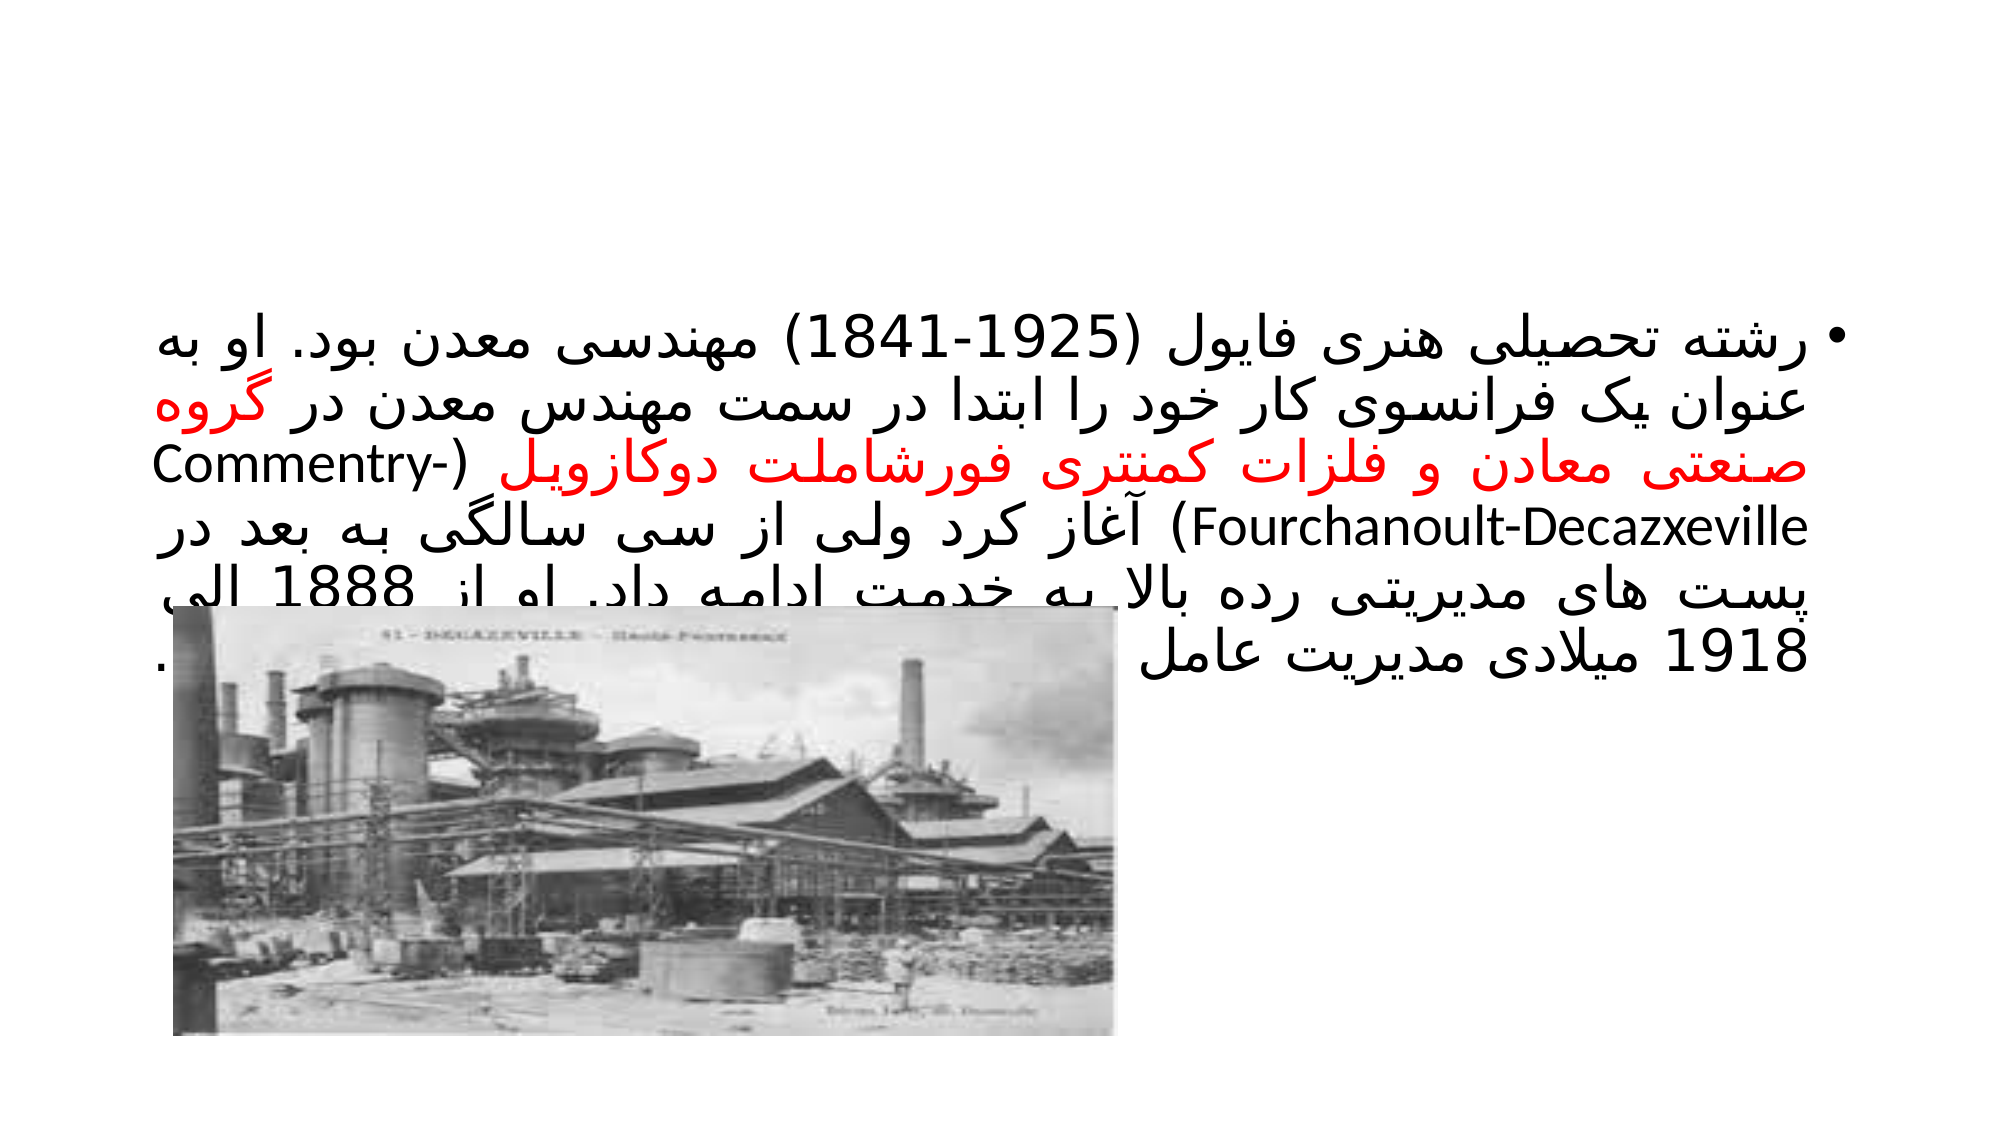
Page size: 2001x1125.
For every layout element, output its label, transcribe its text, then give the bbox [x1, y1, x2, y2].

picture [173, 606, 1118, 1036]
list رشته تحصیلی هنری فایول (1925-1841) مهندسی معدن بود. او به عنوان یک فرانسوی کار خود را ابتدا در سمت مهندس معدن در گروه صنعتی معادن و فلزات کمنتری فورشاملت دوکازویل (Commentry-Fourchanoult-Decazxeville) آغاز کرد ولی از سی سالگی به بعد در پست های مدیریتی رده بالا به خدمت ادامه داد. او از 1888 الی 1918 میلادی مدیریت عامل گروه صنعتی فوق الذکر را عهده دار بود. [137, 299, 1863, 1014]
